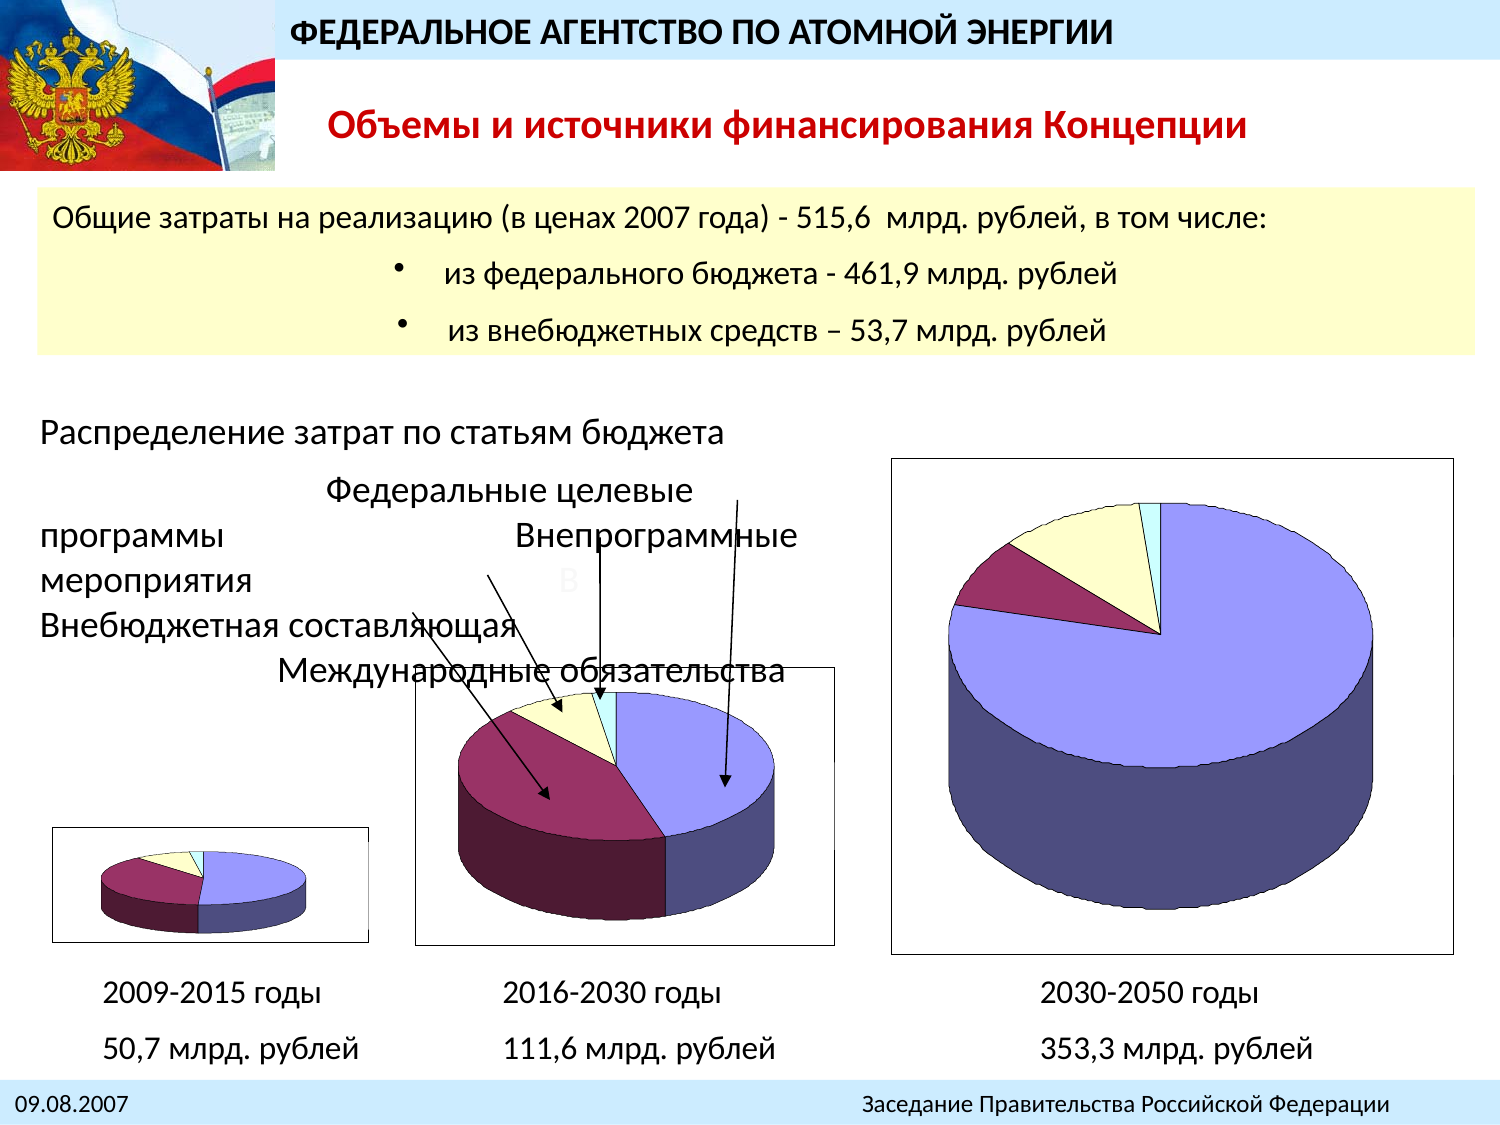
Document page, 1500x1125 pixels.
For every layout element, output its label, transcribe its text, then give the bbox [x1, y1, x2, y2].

text_box 2030-2050 годы 353,3 млрд. рублей [1024, 971, 1400, 1074]
text_box Распределение затрат по статьям бюджета Федеральные целевые программы Внепрограммные мероприятия В Внебюджетная составляющая Международные обязательства [24, 399, 825, 698]
text_box 2016-2030 годы 111,6 млрд. рублей [487, 962, 850, 1074]
text_box Общие затраты на реализацию (в ценах 2007 года) - 515,6 млрд. рублей, в том числе: из федерального бюджета - 461,9 млрд. рублей из внебюджетных средств – 53,7 млрд. рублей [37, 187, 1475, 356]
picture [0, 0, 276, 172]
text_box 09.08.2007 Заседание Правительства Российской Федерации [0, 1079, 1500, 1125]
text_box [49, 824, 371, 945]
title Объемы и источники финансирования Концепции [312, 62, 1500, 176]
text_box ФЕДЕРАЛЬНОЕ АГЕНТСТВО ПО АТОМНОЙ ЭНЕРГИИ [276, 0, 1500, 60]
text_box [887, 449, 1458, 963]
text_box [412, 662, 838, 951]
text_box 2009-2015 годы 50,7 млрд. рублей [87, 962, 375, 1074]
